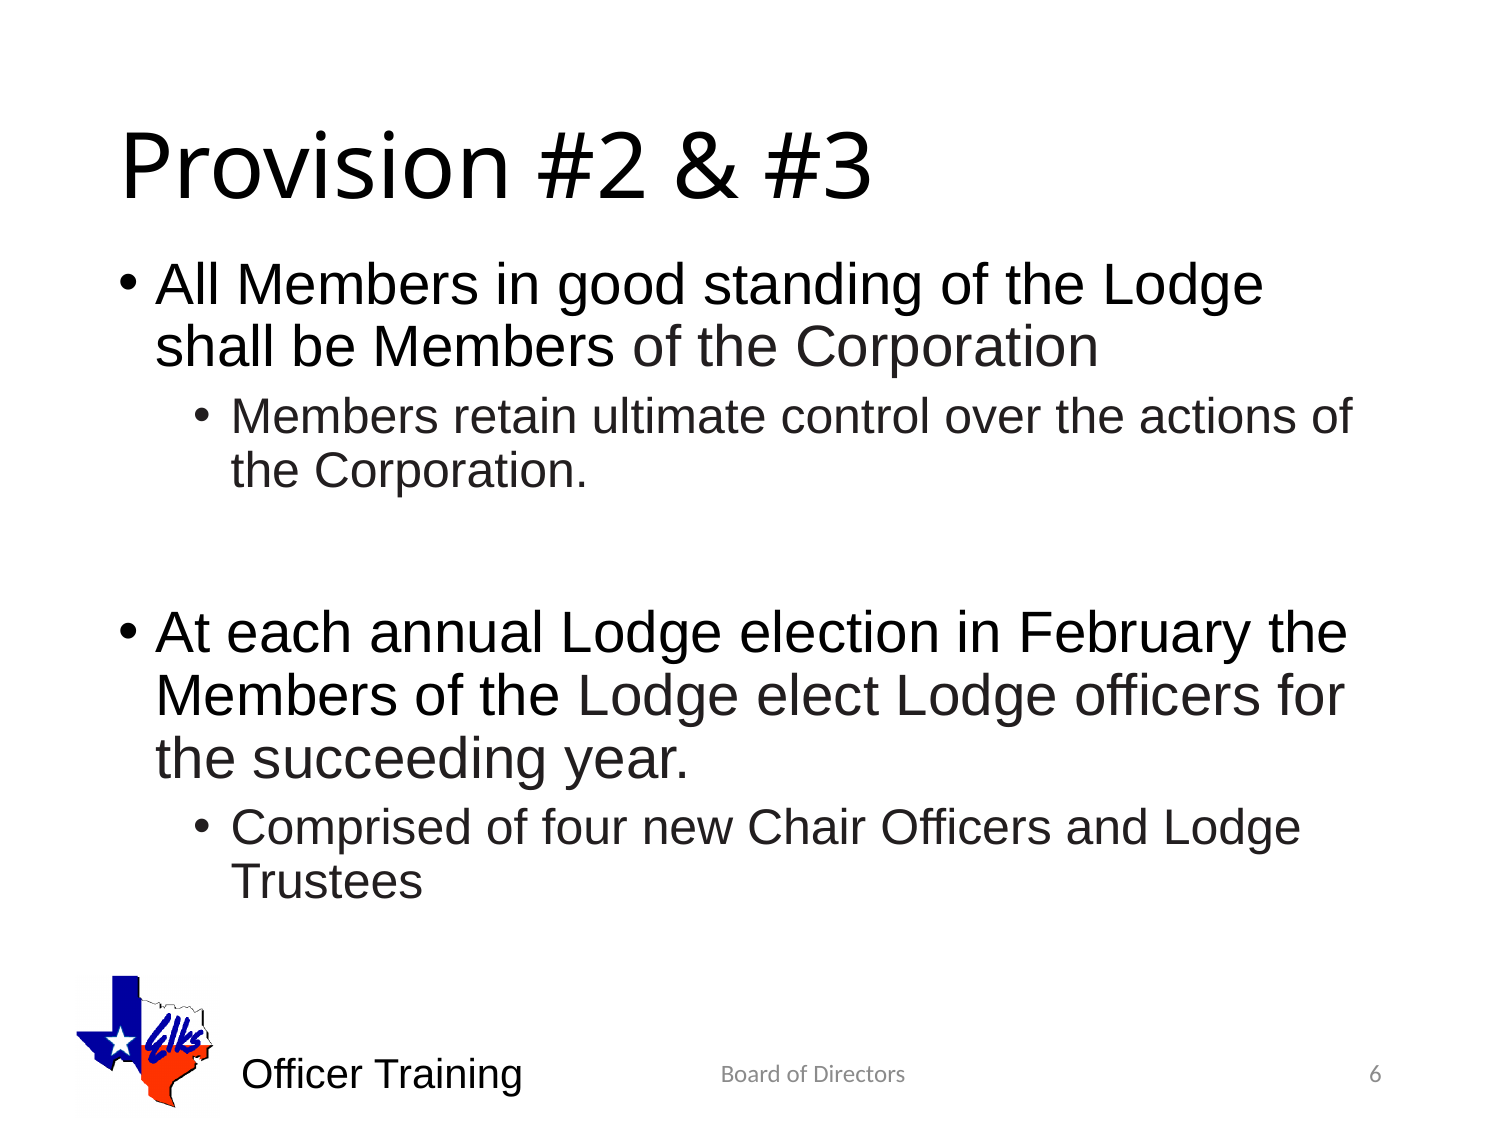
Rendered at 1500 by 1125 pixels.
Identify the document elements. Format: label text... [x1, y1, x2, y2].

title Provision #2 & #3 [103, 59, 1397, 246]
footer Board of Directors [560, 1042, 1059, 1103]
slide_number 6 [1059, 1042, 1397, 1103]
picture [75, 975, 220, 1118]
list All Members in good standing of the Lodge shall be Members of the Corporation Members retain ultimate control over the actions of the Corporation. At each annual Lodge election in February the Members of the Lodge elect Lodge officers for the succeeding year. Comprised of four new Chair Officers and Lodge Trustees [103, 246, 1397, 961]
